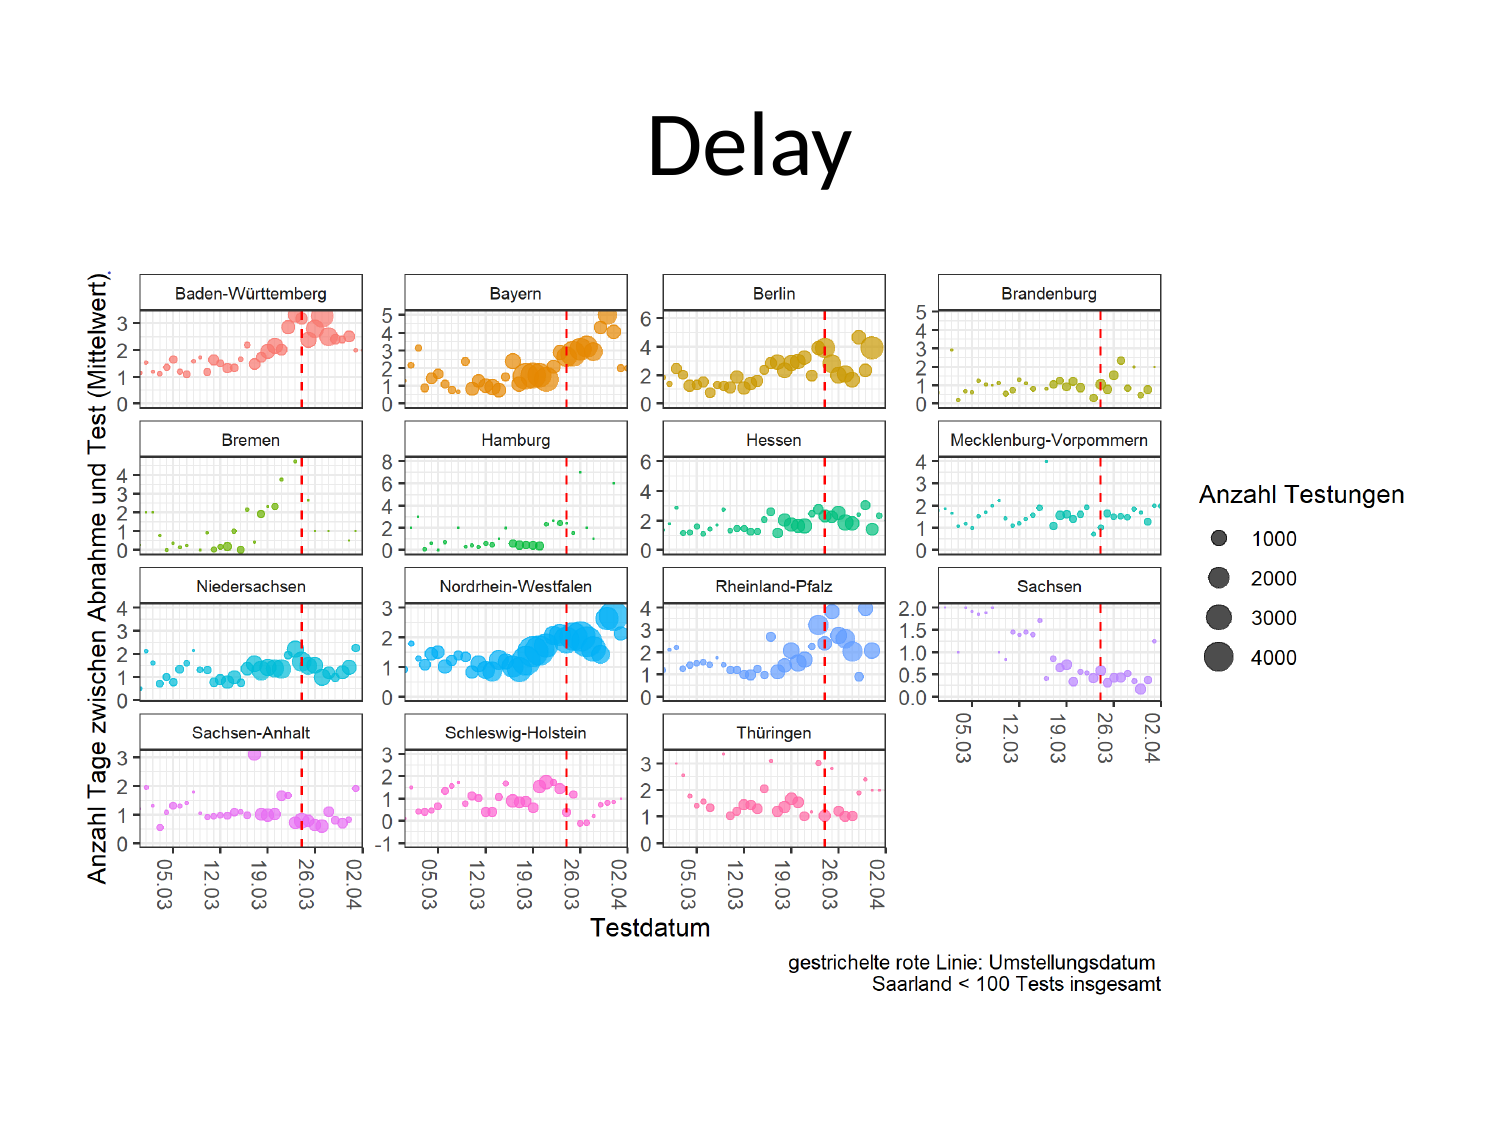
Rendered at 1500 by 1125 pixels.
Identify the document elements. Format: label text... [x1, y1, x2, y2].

title Delay [75, 45, 1425, 233]
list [74, 266, 1426, 1001]
